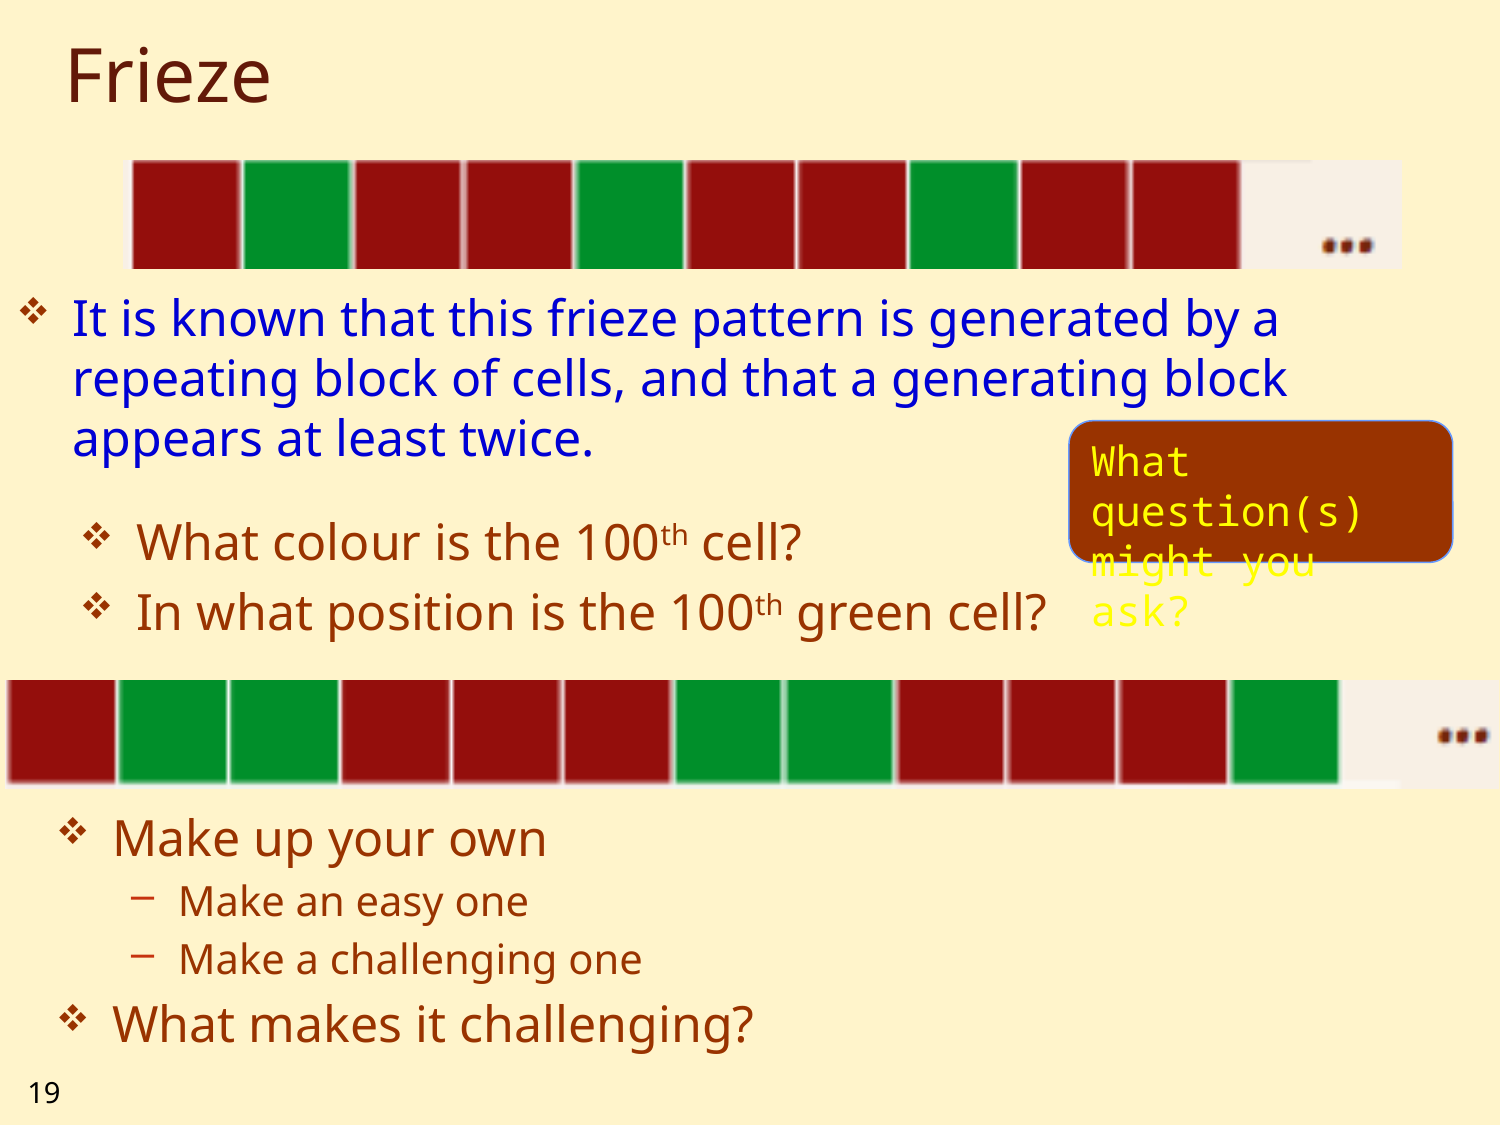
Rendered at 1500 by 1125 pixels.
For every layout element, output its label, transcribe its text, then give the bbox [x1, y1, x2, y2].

text_box Make up your own Make an easy one Make a challenging one What makes it challenging? [41, 798, 1424, 1102]
text_box What colour is the 100th cell? In what position is the 100th green cell? [64, 503, 1447, 669]
title Frieze [49, 24, 1326, 126]
picture [5, 680, 1499, 789]
text_box It is known that this frieze pattern is generated by a repeating block of cells, and that a generating block appears at least twice. [1, 278, 1384, 492]
text_box What question(s) might you ask? [1068, 420, 1453, 563]
picture [123, 160, 1402, 269]
